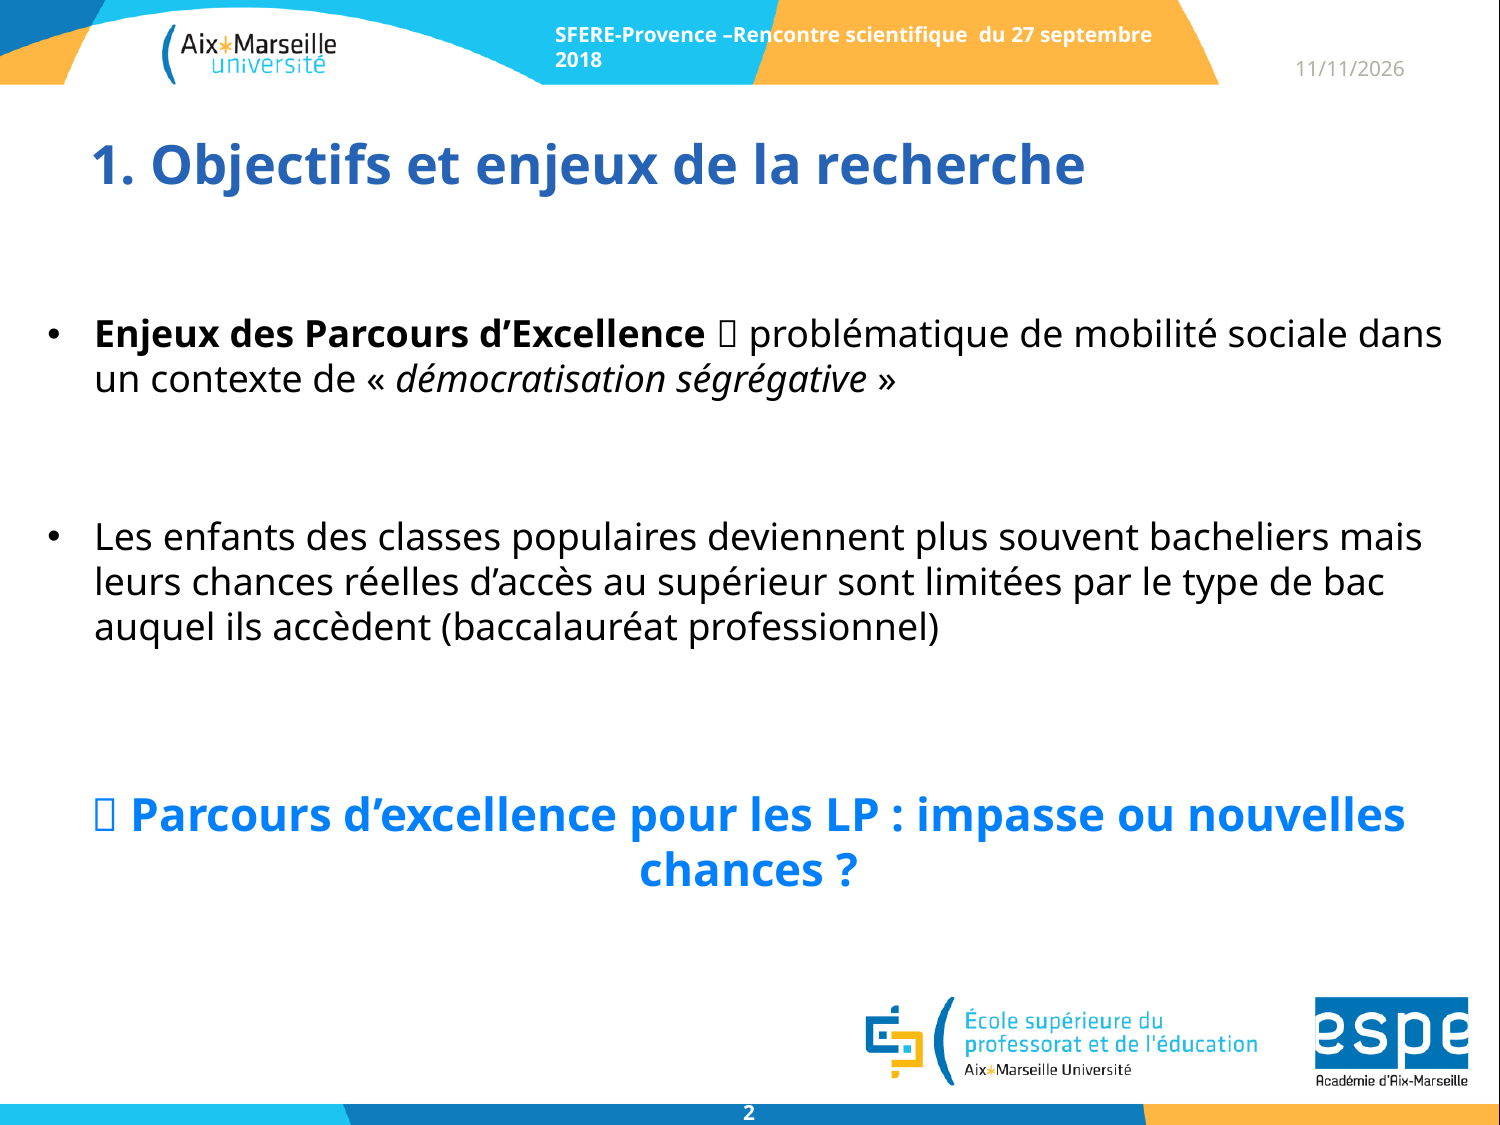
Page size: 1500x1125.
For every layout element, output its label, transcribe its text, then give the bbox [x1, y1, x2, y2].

picture [0, 0, 1500, 1125]
slide_number 2 [353, 1102, 1145, 1125]
footer SFERE-Provence –Rencontre scientifique du 27 septembre 2018 [540, 0, 1215, 93]
list Enjeux des Parcours d’Excellence  problématique de mobilité sociale dans un contexte de « démocratisation ségrégative » Les enfants des classes populaires deviennent plus souvent bacheliers mais leurs chances réelles d’accès au supérieur sont limitées par le type de bac auquel ils accèdent (baccalauréat professionnel)  Parcours d’excellence pour les LP : impasse ou nouvelles chances ? [32, 303, 1466, 1049]
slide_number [1215, 0, 1500, 84]
title 1. Objectifs et enjeux de la recherche [75, 93, 1425, 233]
